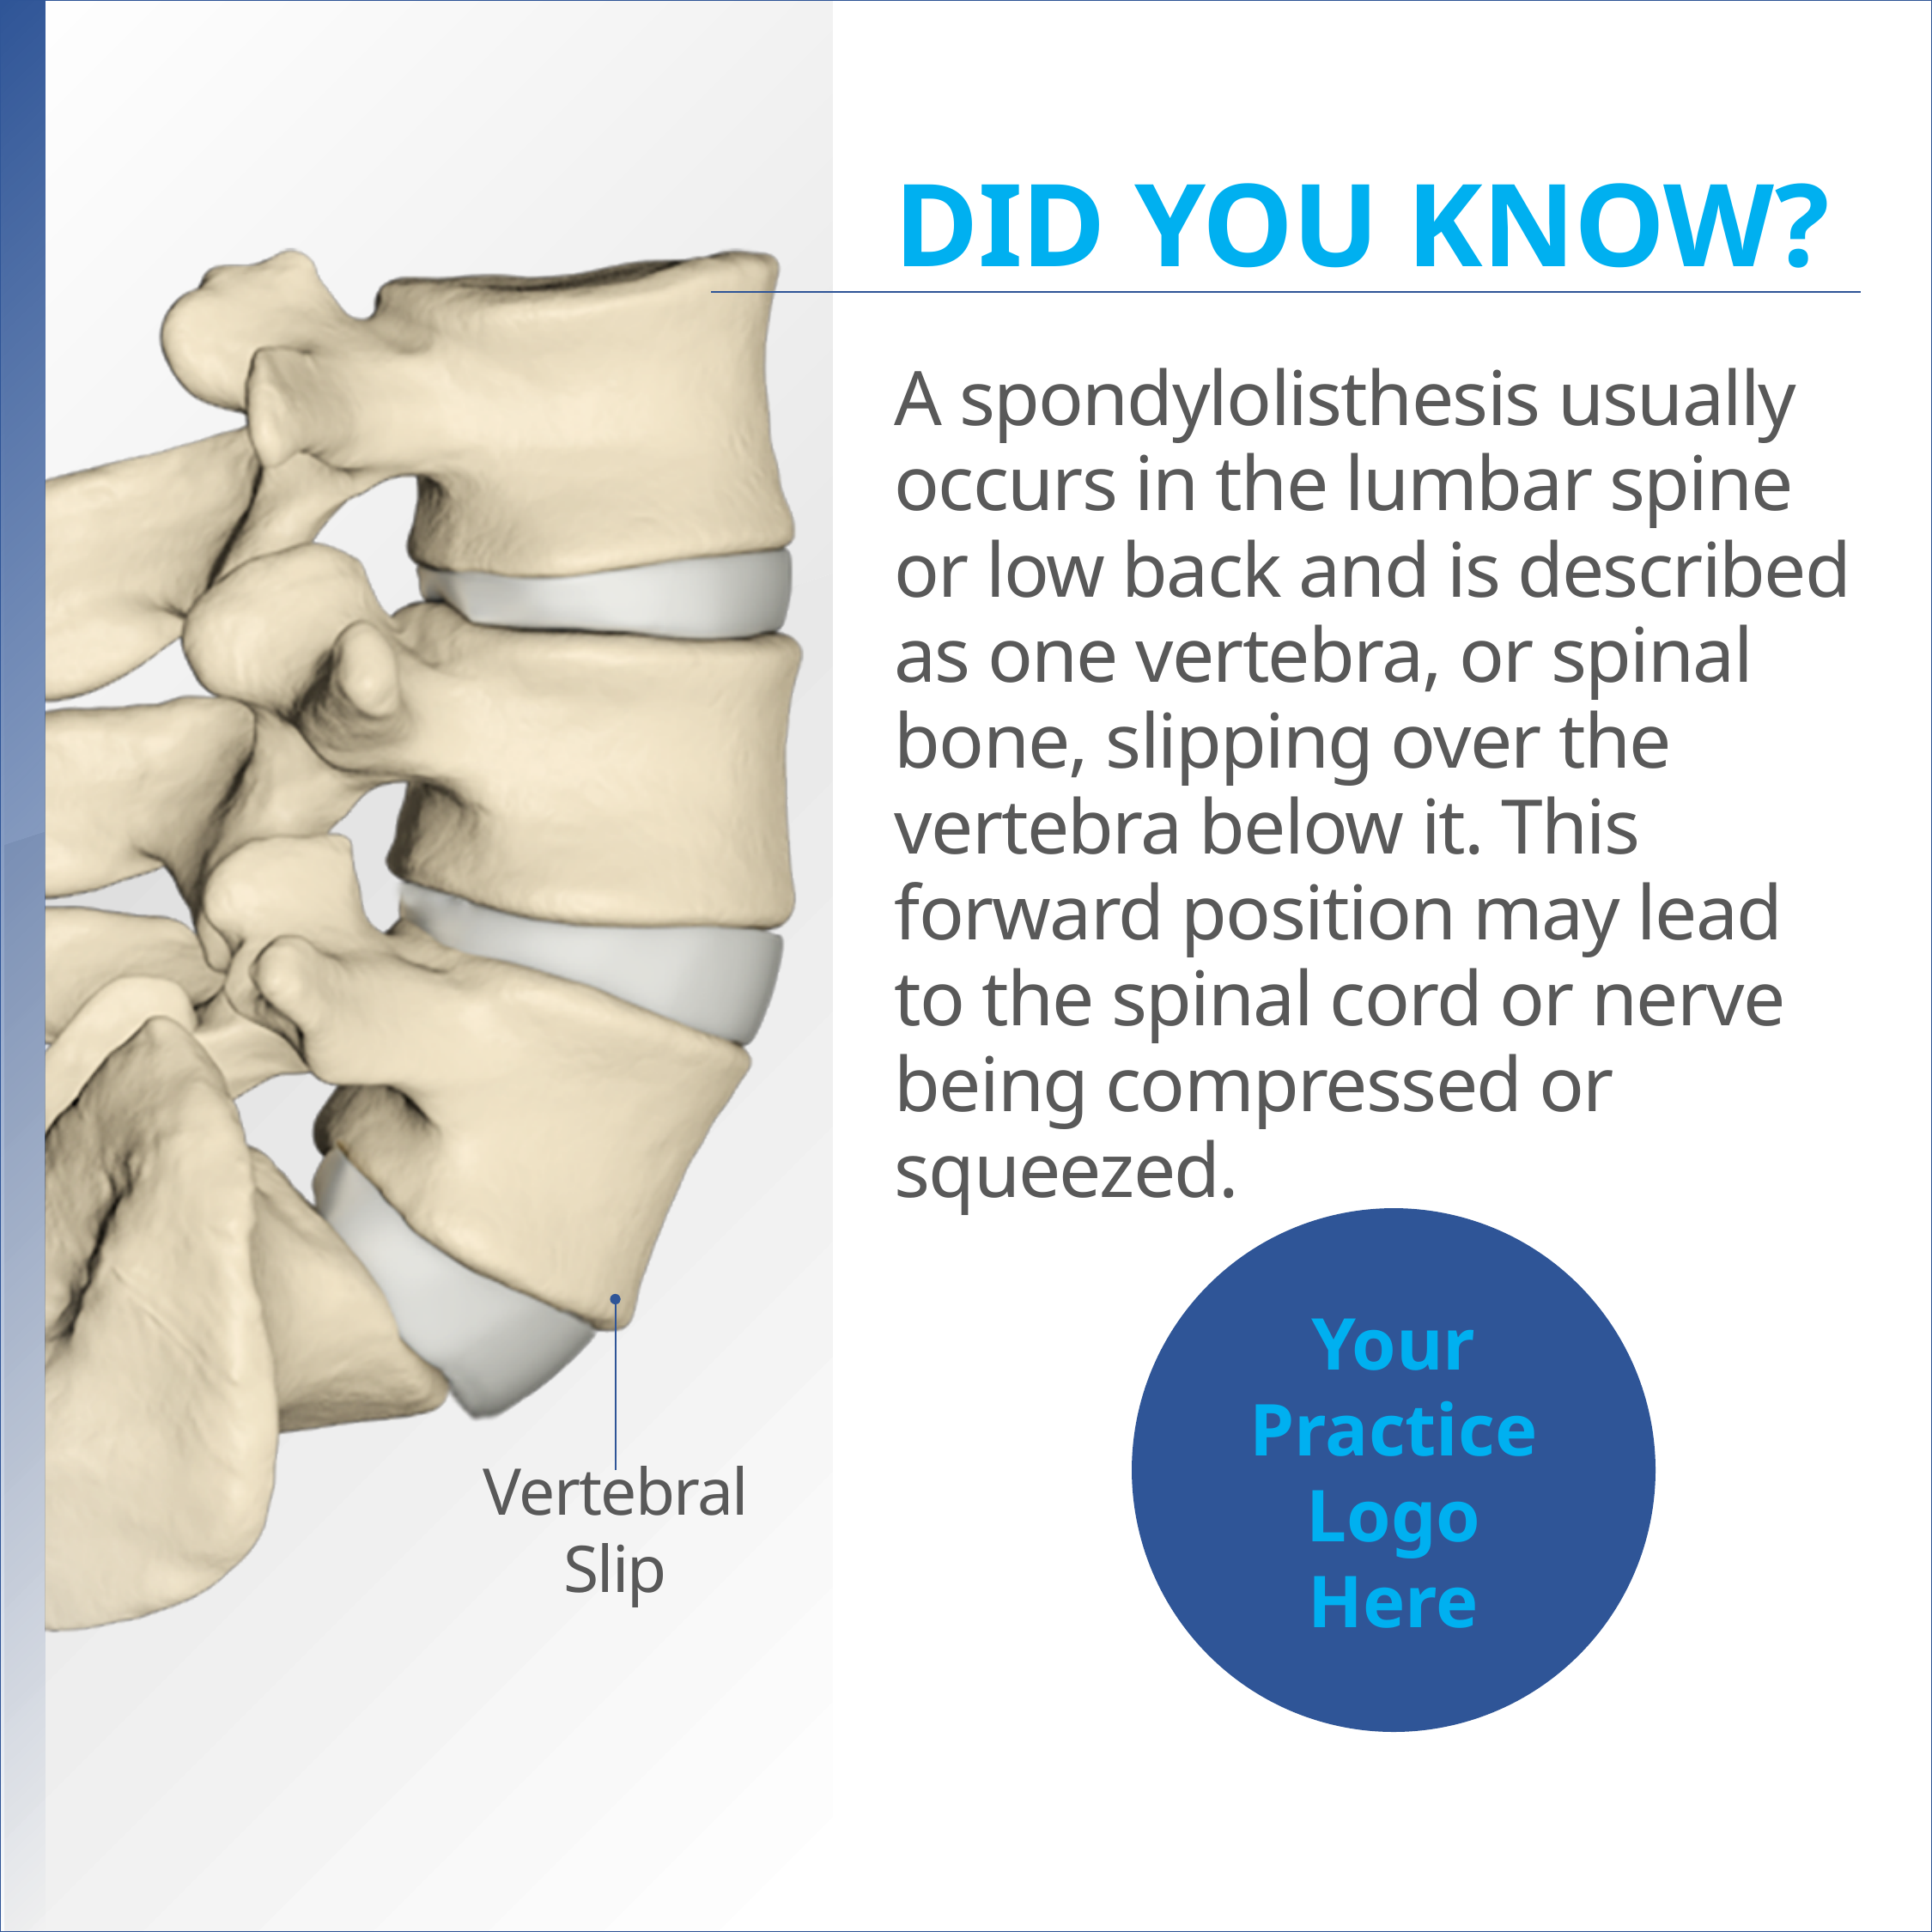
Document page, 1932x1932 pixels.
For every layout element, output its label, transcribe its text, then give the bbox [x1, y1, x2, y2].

picture [1116, 1076, 1125, 1106]
picture [1115, 732, 1125, 744]
picture [1121, 990, 1125, 999]
picture [1110, 1171, 1125, 1192]
picture [922, 209, 953, 252]
text_box Your Practice Logo Here [1131, 1207, 1657, 1734]
picture [45, 209, 1125, 1723]
picture [1049, 209, 1080, 252]
